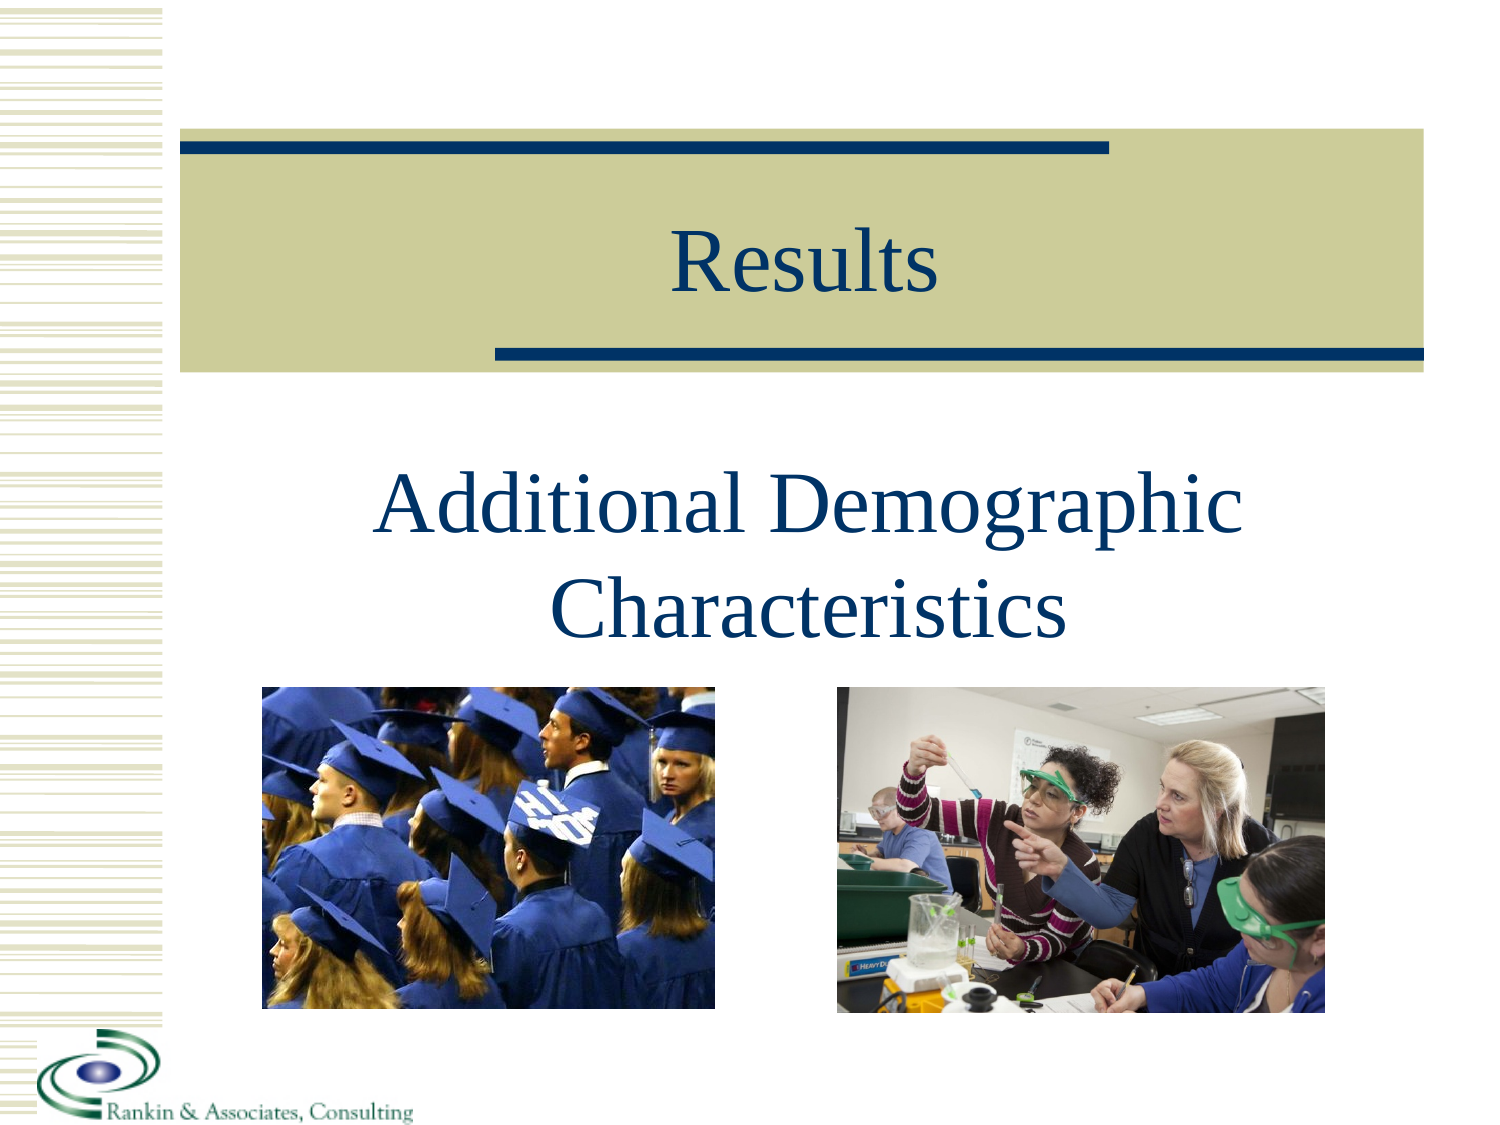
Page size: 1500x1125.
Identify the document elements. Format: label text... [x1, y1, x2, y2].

title Results [199, 137, 1411, 304]
picture [837, 687, 1326, 1013]
subtitle Additional Demographic Characteristics [262, 437, 1356, 634]
picture [262, 687, 715, 1010]
picture [37, 1029, 413, 1125]
